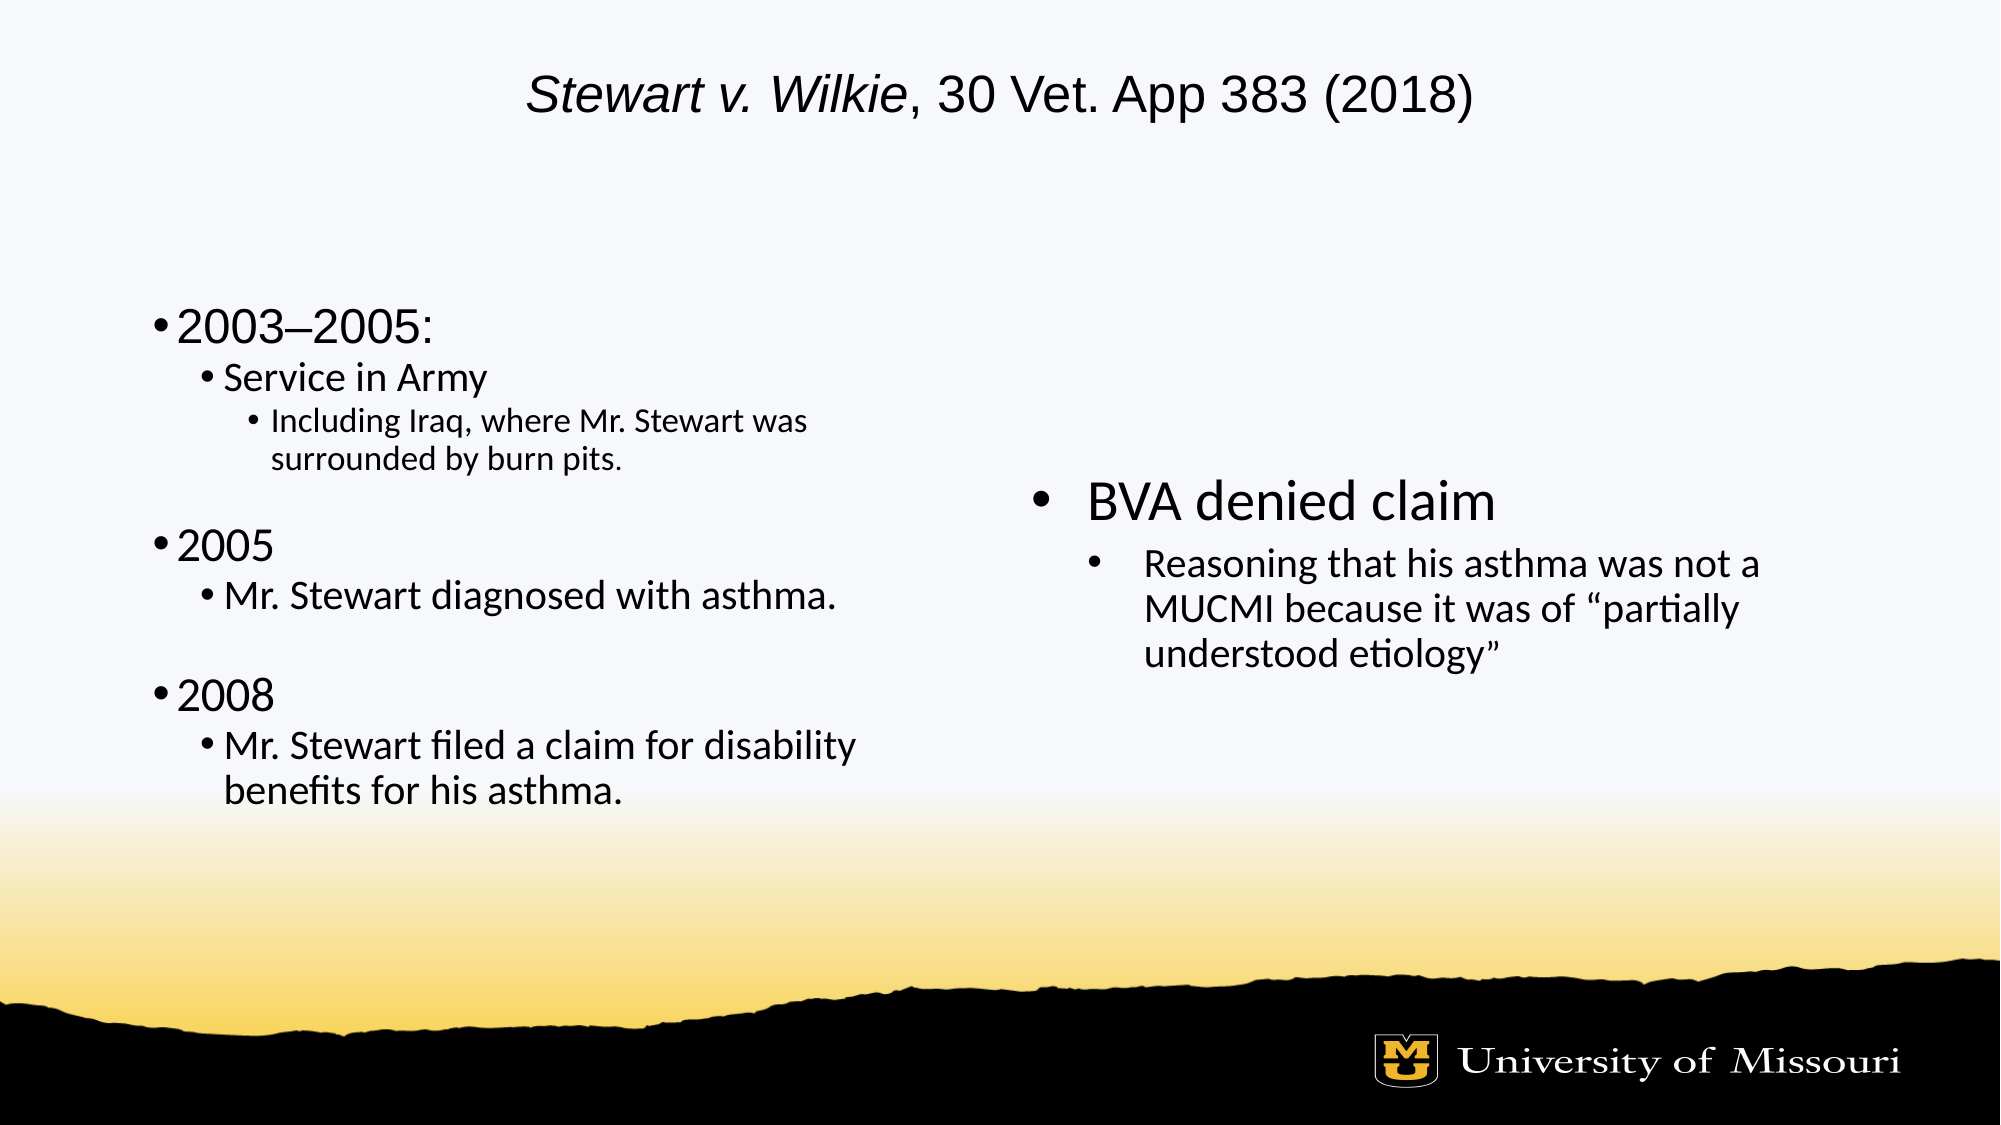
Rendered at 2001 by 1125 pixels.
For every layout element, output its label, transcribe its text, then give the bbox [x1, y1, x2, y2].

list 2003–2005: Service in Army Including Iraq, where Mr. Stewart was surrounded by burn pits. 2005 Mr. Stewart diagnosed with asthma. 2008 Mr. Stewart filed a claim for disability benefits for his asthma. [137, 293, 984, 967]
picture [0, 944, 2000, 1125]
list BVA denied claim Reasoning that his asthma was not a MUCMI because it was of “partially understood etiology” [1016, 236, 1867, 748]
title Stewart v. Wilkie, 30 Vet. App 383 (2018) [137, 59, 1863, 196]
